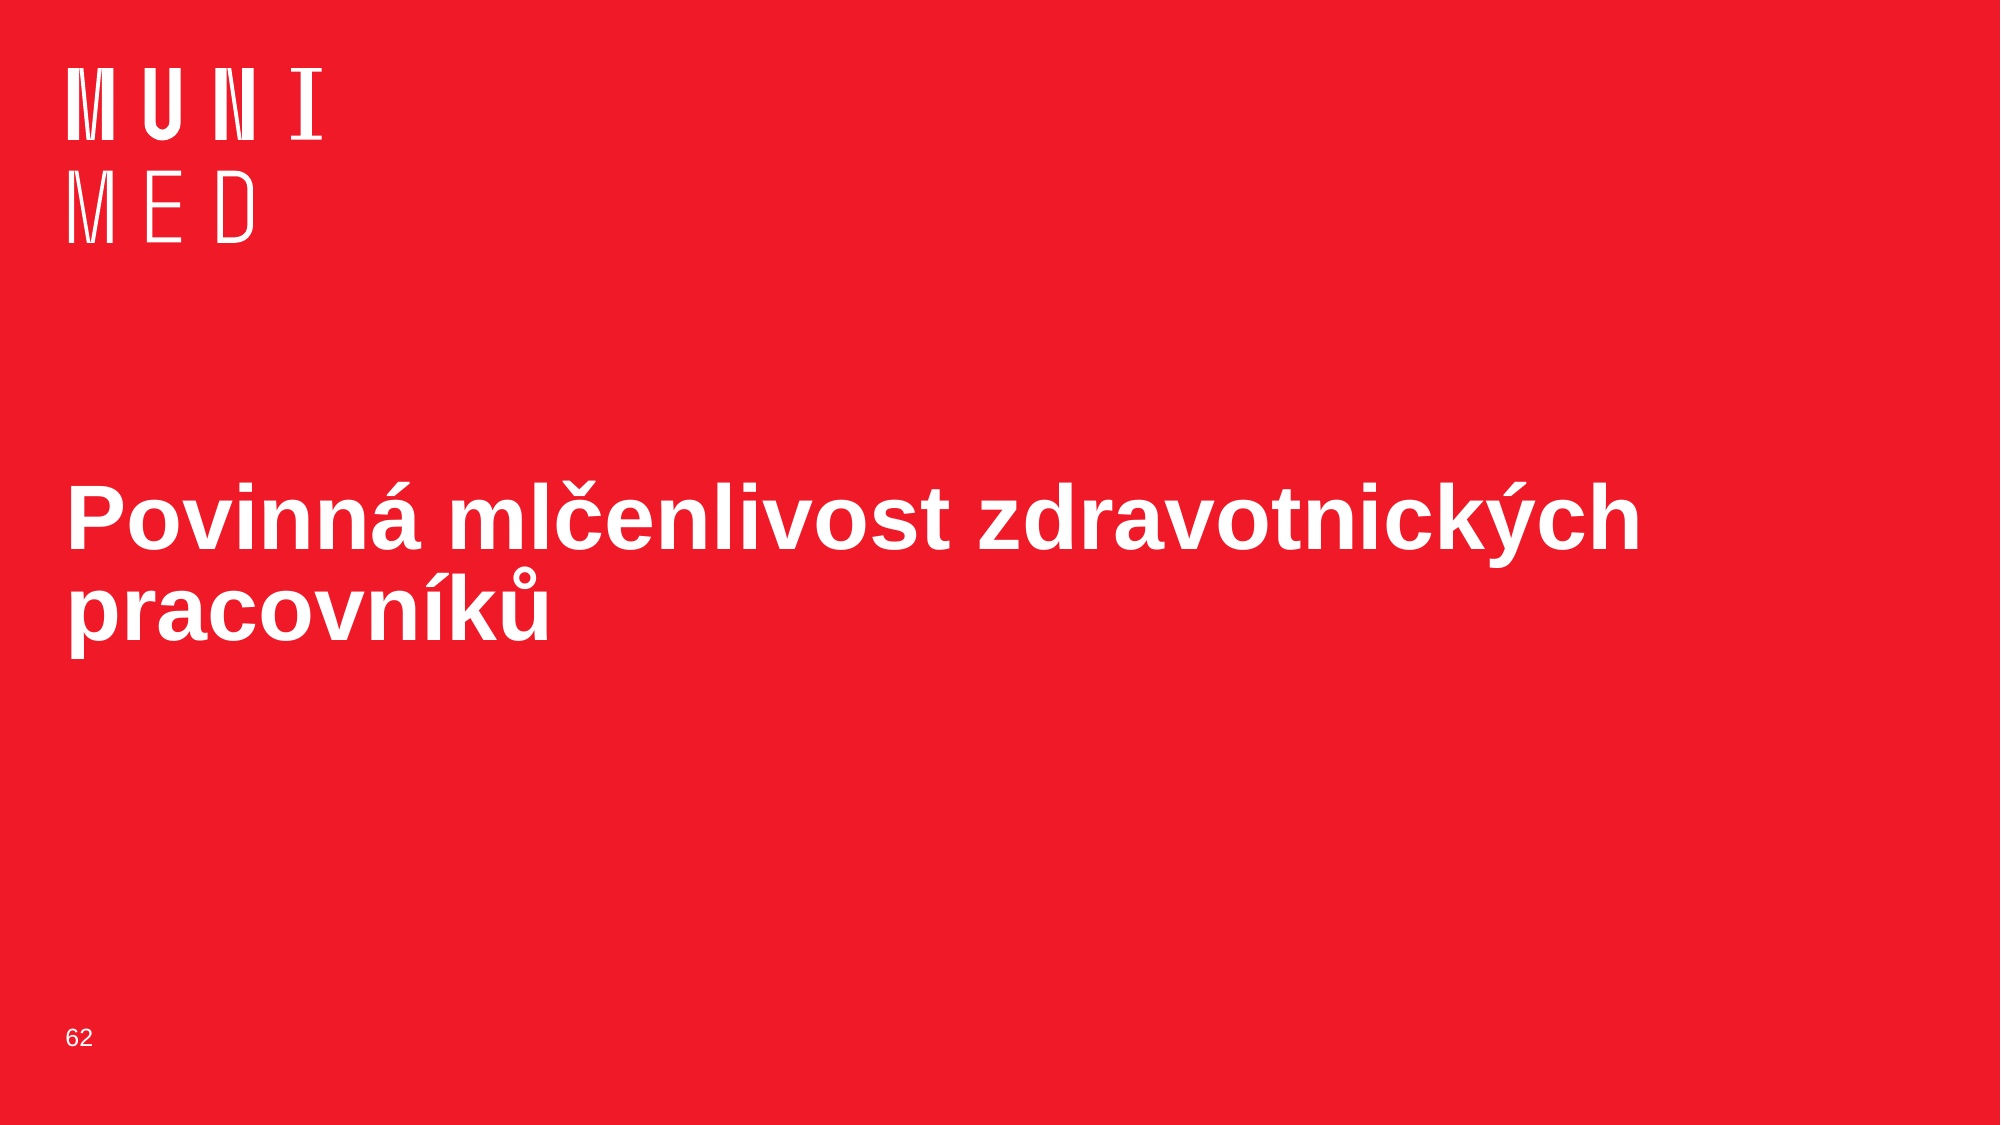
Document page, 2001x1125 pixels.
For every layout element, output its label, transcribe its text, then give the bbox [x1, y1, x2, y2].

slide_number 62 [65, 1015, 107, 1057]
title Povinná mlčenlivost zdravotnických pracovníků [65, 475, 1930, 668]
